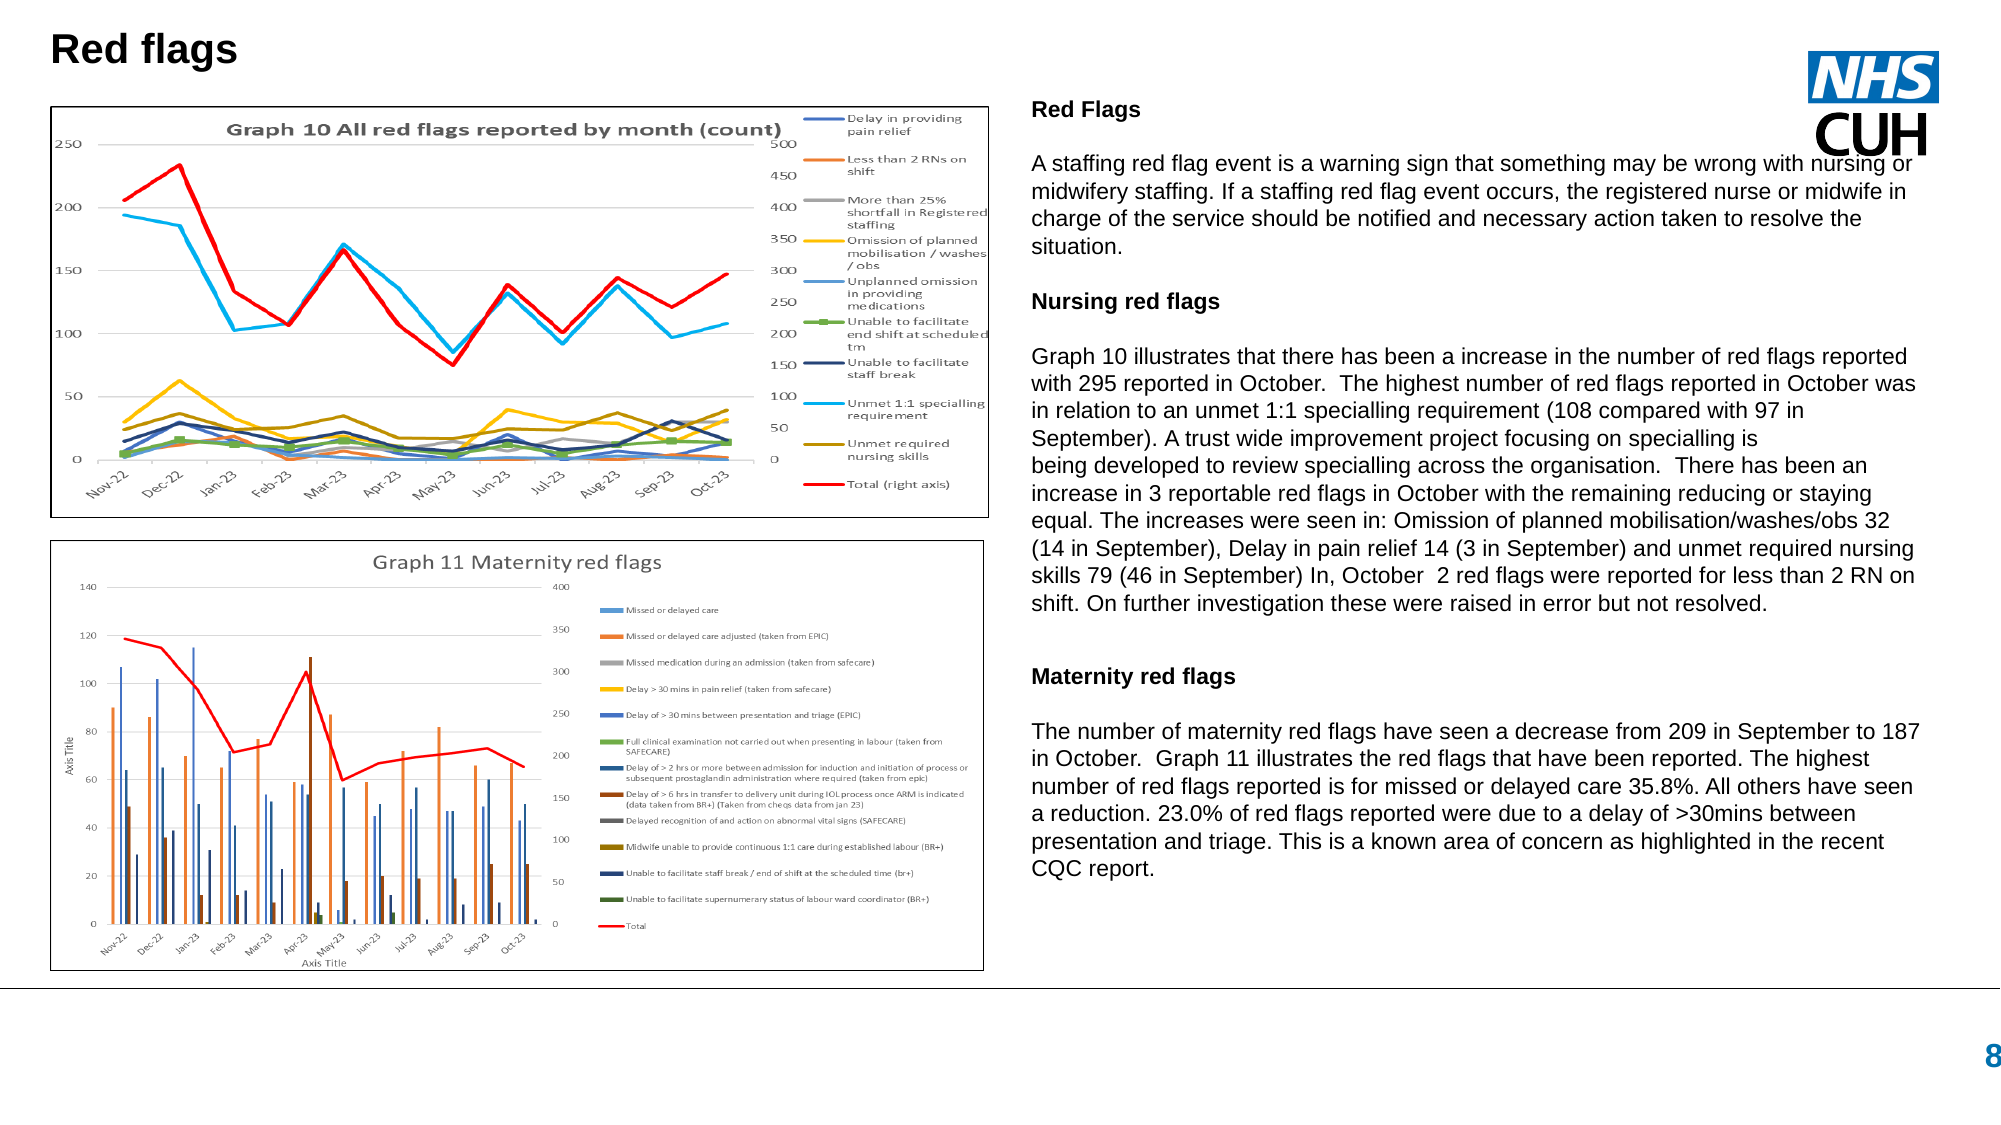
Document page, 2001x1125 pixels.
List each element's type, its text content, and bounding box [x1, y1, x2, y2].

picture [50, 540, 984, 971]
text_box Maternity red flags The number of maternity red flags have seen a decrease from 209 in September to 187 in October. Graph 11 illustrates the red flags that have been reported. The highest number of red flags reported is for missed or delayed care 35.8%. All others have seen a reduction. 23.0% of red flags reported were due to a delay of >30mins between presentation and triage. This is a known area of concern as highlighted in the recent CQC report. [1016, 654, 1938, 889]
picture [50, 106, 989, 518]
list Red flags [50, 27, 483, 84]
text_box Red Flags A staffing red flag event is a warning sign that something may be wrong with nursing or midwifery staffing. If a staffing red flag event occurs, the registered nurse or midwife in charge of the service should be notified and necessary action taken to resolve the situation. Nursing red flags Graph 10 illustrates that there has been a increase in the number of red flags reported with 295 reported in October. The highest number of red flags reported in October was in relation to an unmet 1:1 specialling requirement (108 compared with 97 in September). A trust wide improvement project focusing on specialling is being developed to review specialling across the organisation. There has been an increase in 3 reportable red flags in October with the remaining reducing or staying equal. The increases were seen in: Omission of planned mobilisation/washes/obs 32 (14 in September), Delay in pain relief 14 (3 in September) and unmet required nursing skills 79 (46 in September) In, October 2 red flags were reported for less than 2 RN on shift. On further investigation these were raised in error but not resolved. [1016, 86, 1933, 624]
picture [1800, 30, 1947, 177]
